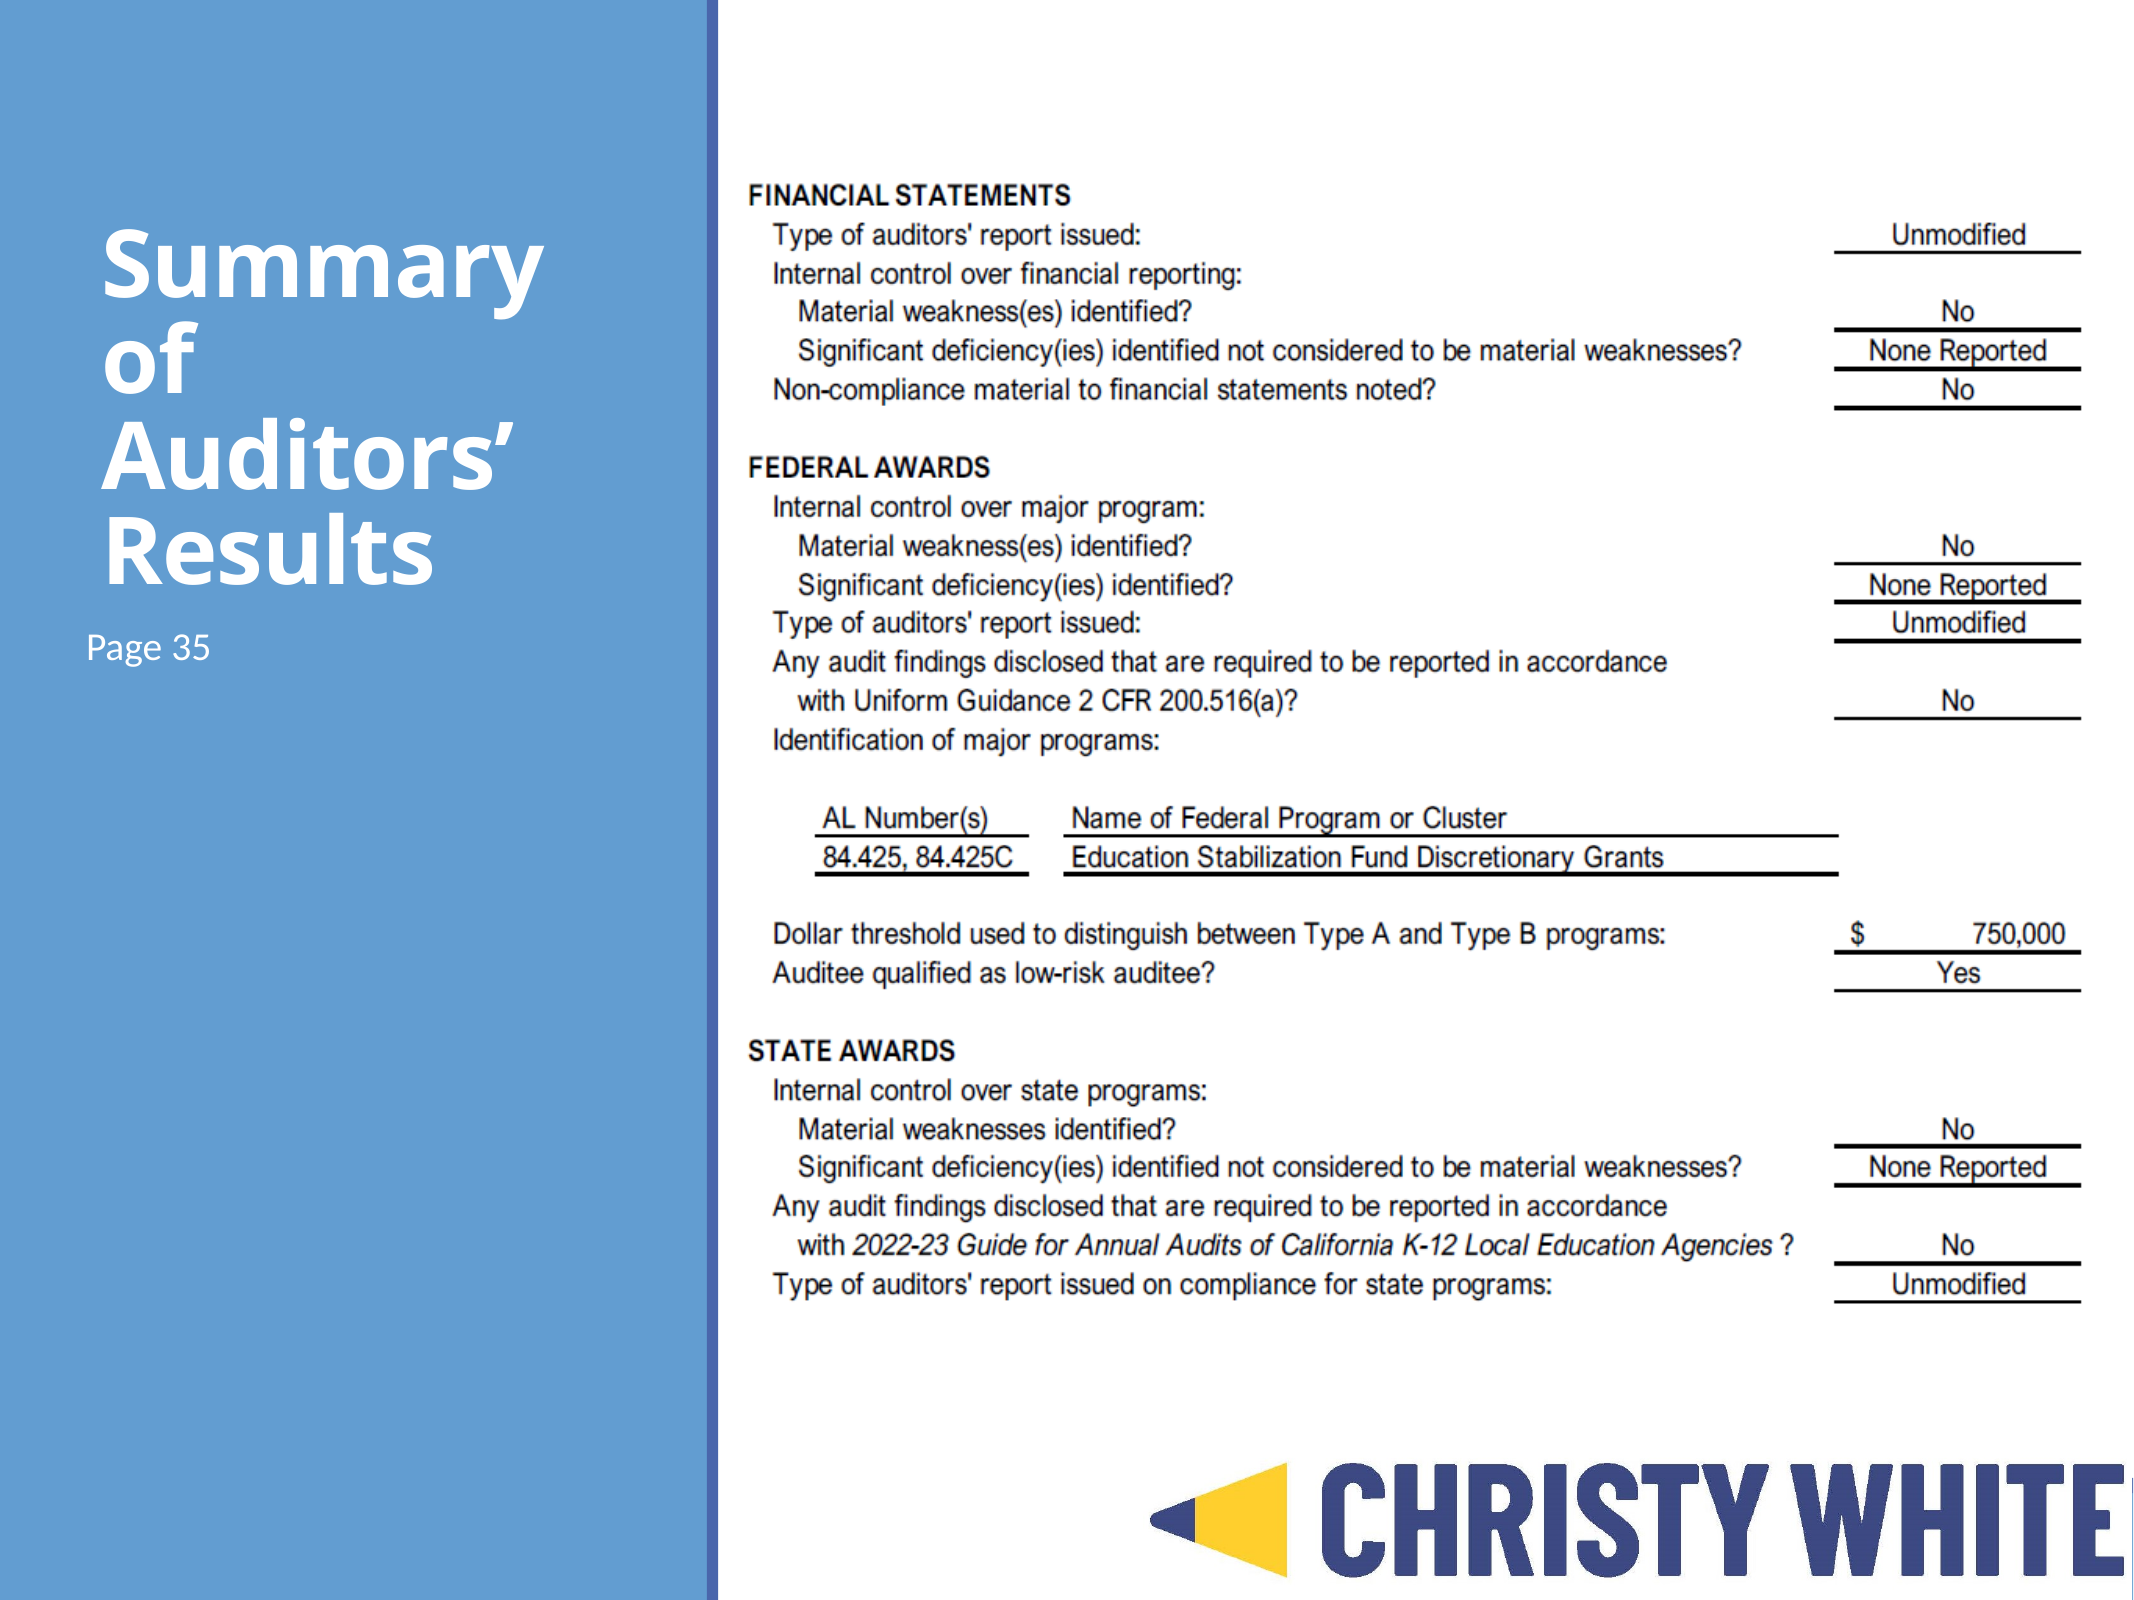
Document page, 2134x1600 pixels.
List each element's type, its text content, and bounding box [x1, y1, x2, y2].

text_box [0, 0, 706, 1600]
picture [736, 161, 2133, 1335]
picture [1142, 1437, 2128, 1600]
text_box Page 35 [86, 619, 626, 1398]
text_box [706, 0, 719, 1600]
text_box [719, 0, 2134, 1600]
title Summary of Auditors’ Results [86, 120, 626, 612]
